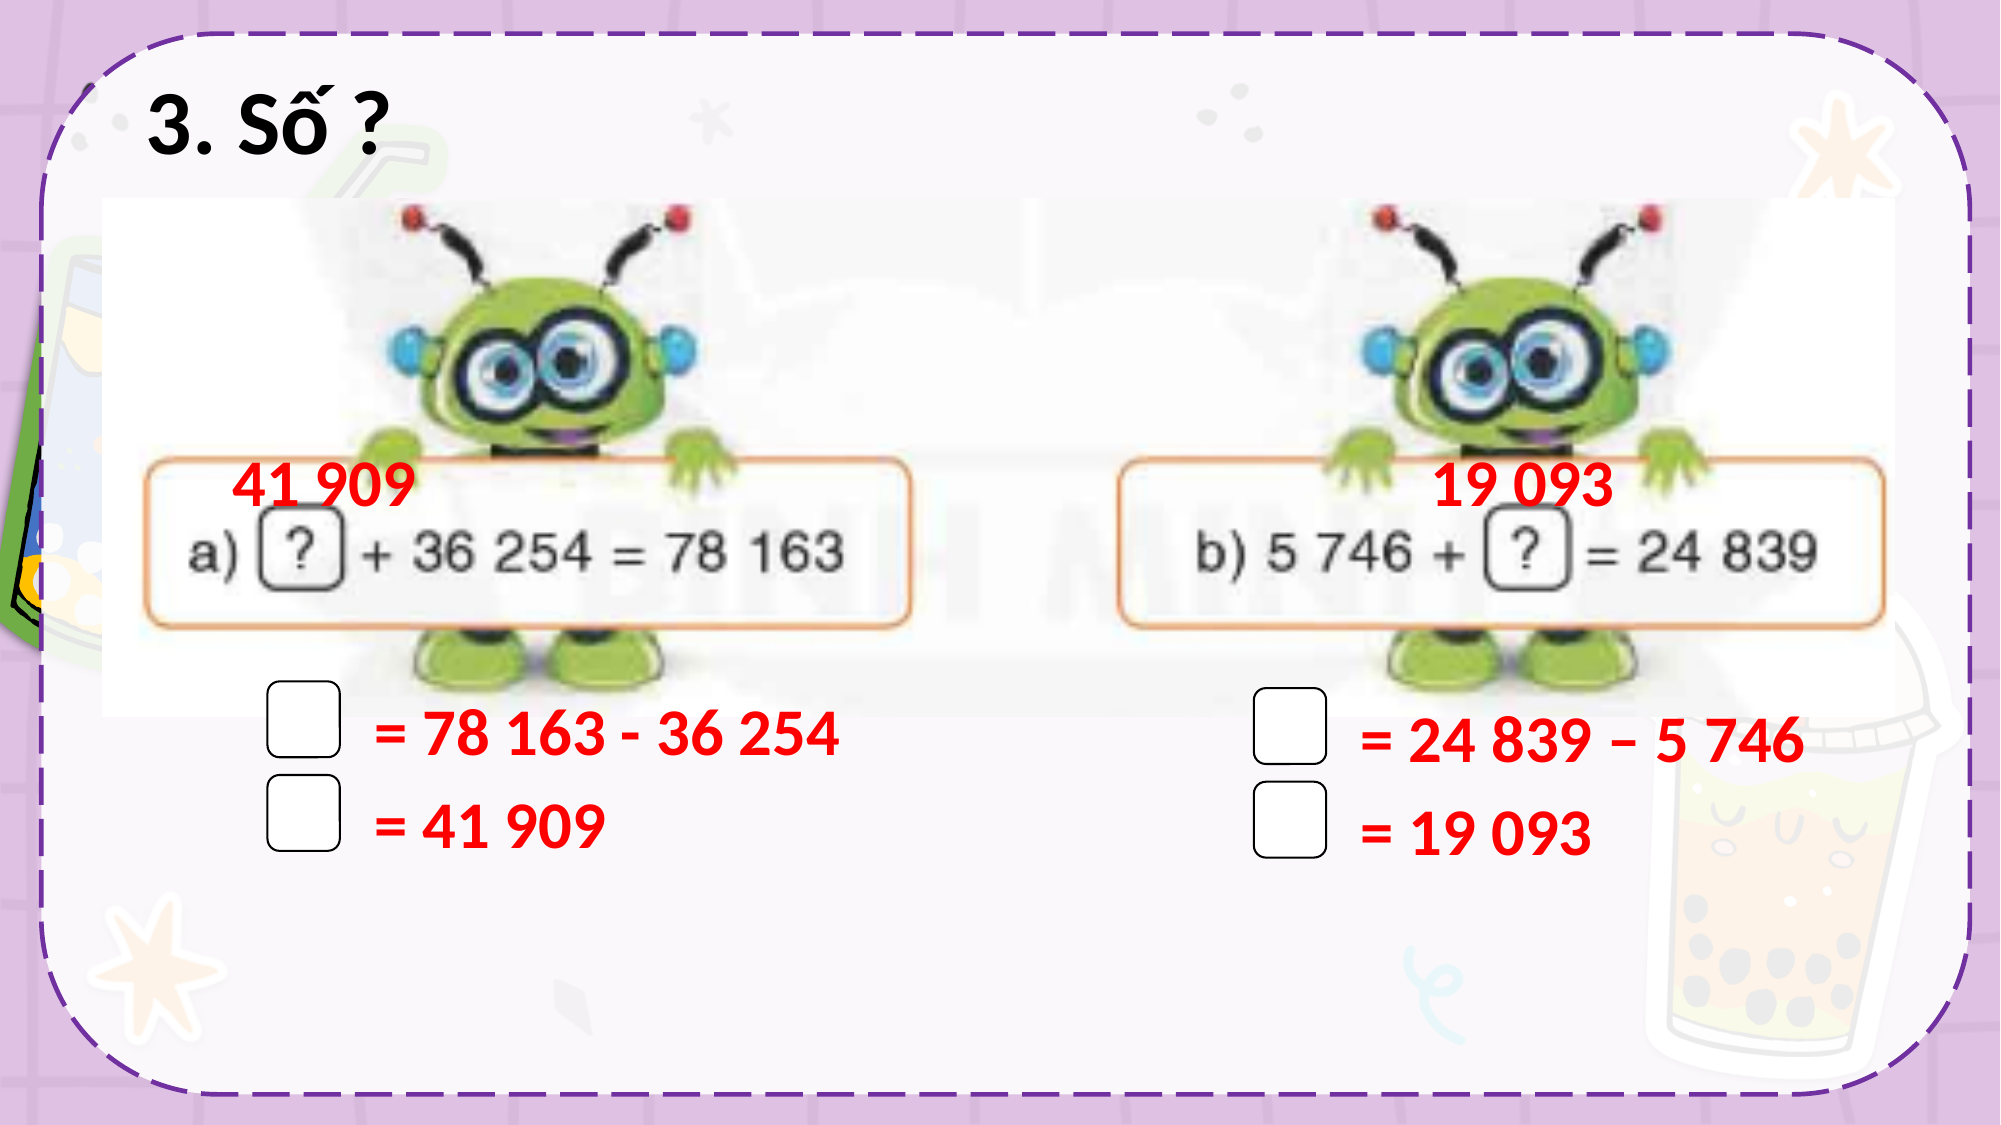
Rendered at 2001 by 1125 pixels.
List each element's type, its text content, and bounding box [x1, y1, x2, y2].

picture [0, 0, 2001, 1125]
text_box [29, 93, 404, 688]
text_box [84, 56, 130, 93]
text_box = 41 909 [359, 774, 923, 870]
text_box [40, 688, 1611, 1096]
text_box = 19 093 [1345, 781, 1611, 877]
text_box 3. Số ? [130, 33, 1278, 181]
text_box [266, 717, 341, 759]
text_box [1252, 780, 1328, 859]
text_box [1252, 717, 1328, 766]
text_box [404, 32, 1971, 275]
text_box = 78 163 - 36 254 [359, 717, 923, 774]
text_box [266, 773, 341, 852]
text_box = 24 839 – 5 746 [1345, 717, 1611, 781]
